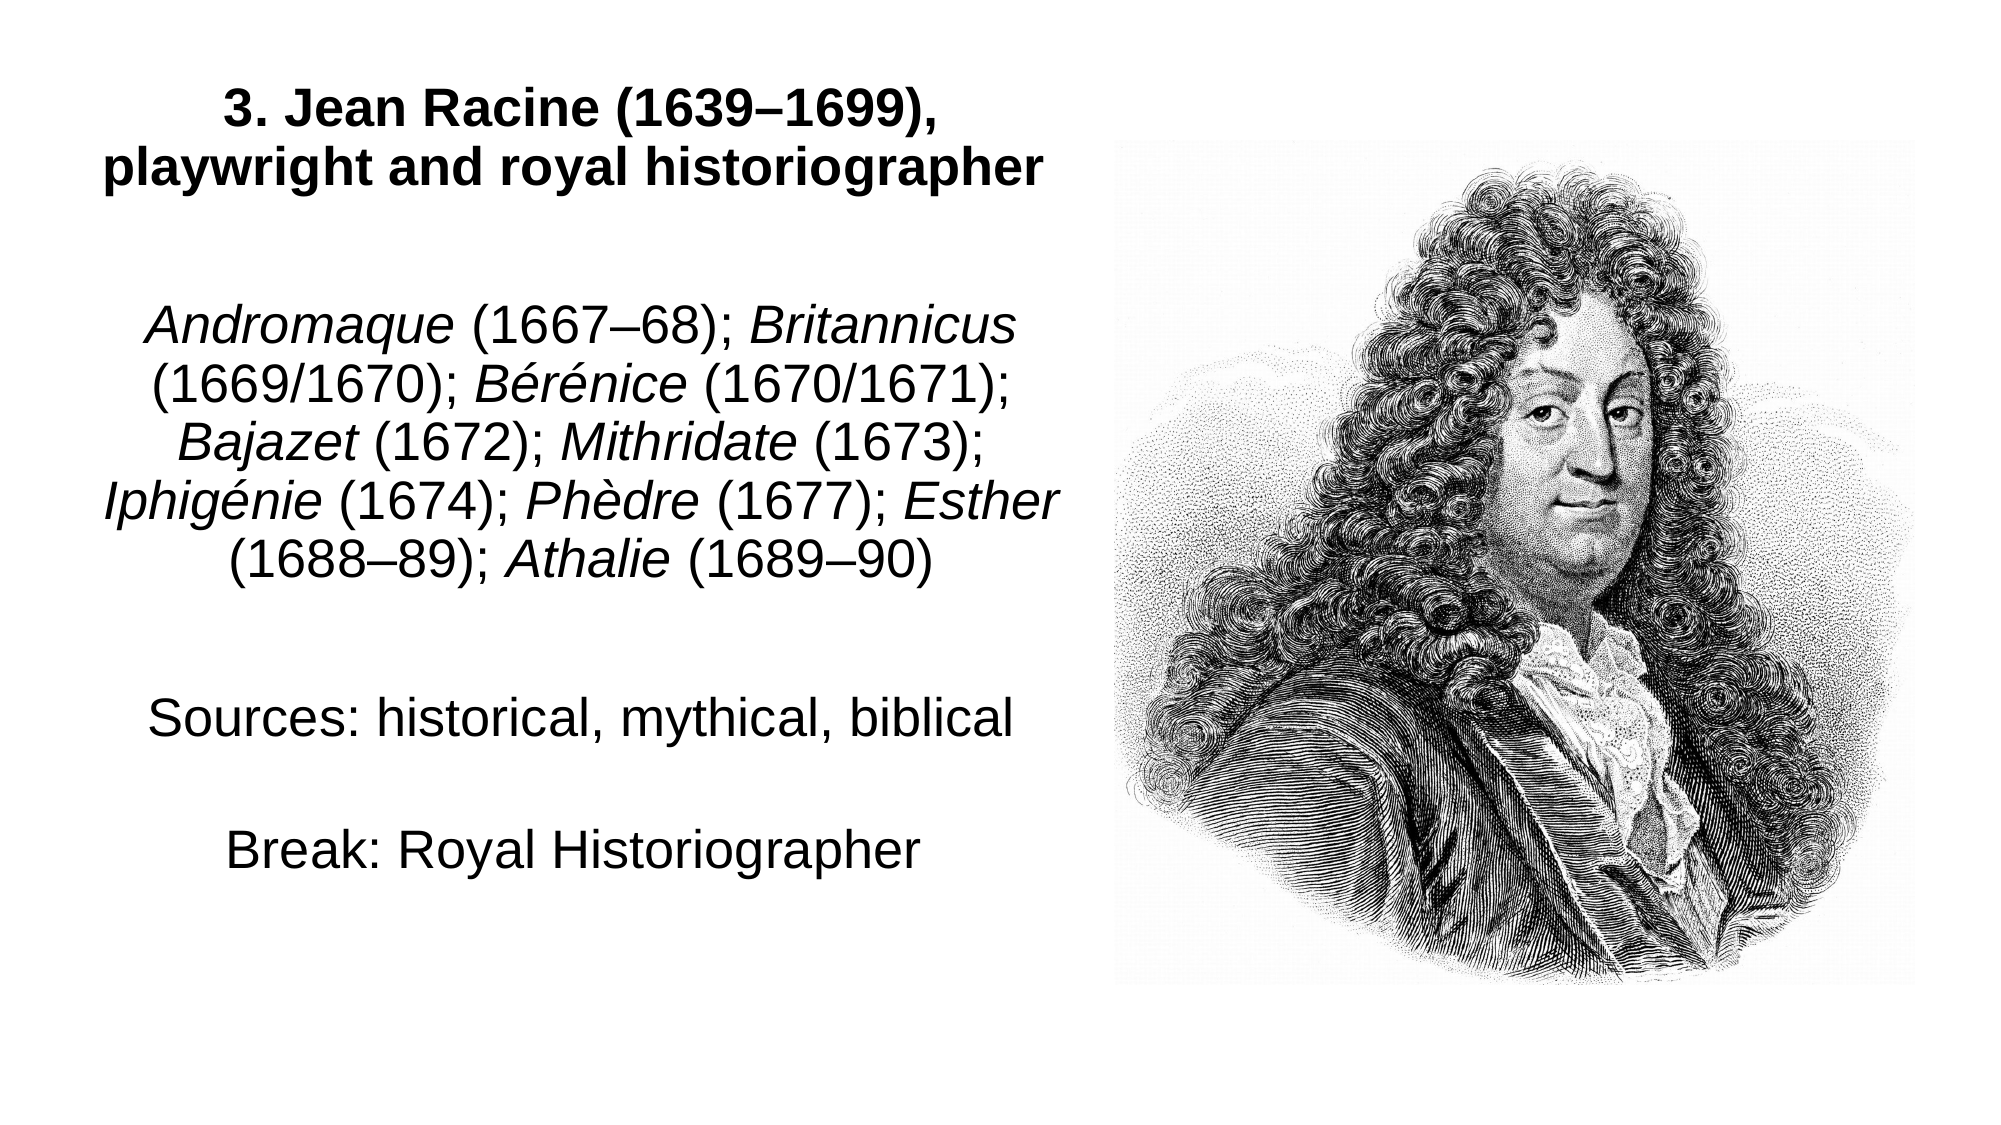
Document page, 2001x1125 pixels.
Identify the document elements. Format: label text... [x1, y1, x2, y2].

picture [1114, 139, 1915, 985]
list 3. Jean Racine (1639–1699), playwright and royal historiographer Andromaque (1667–68); Britannicus (1669/1670); Bérénice (1670/1671); Bajazet (1672); Mithridate (1673); Iphigénie (1674); Phèdre (1677); Esther (1688–89); Athalie (1689–90) Sources: historical, mythical, biblical Break: Royal Historiographer [85, 72, 1078, 1014]
